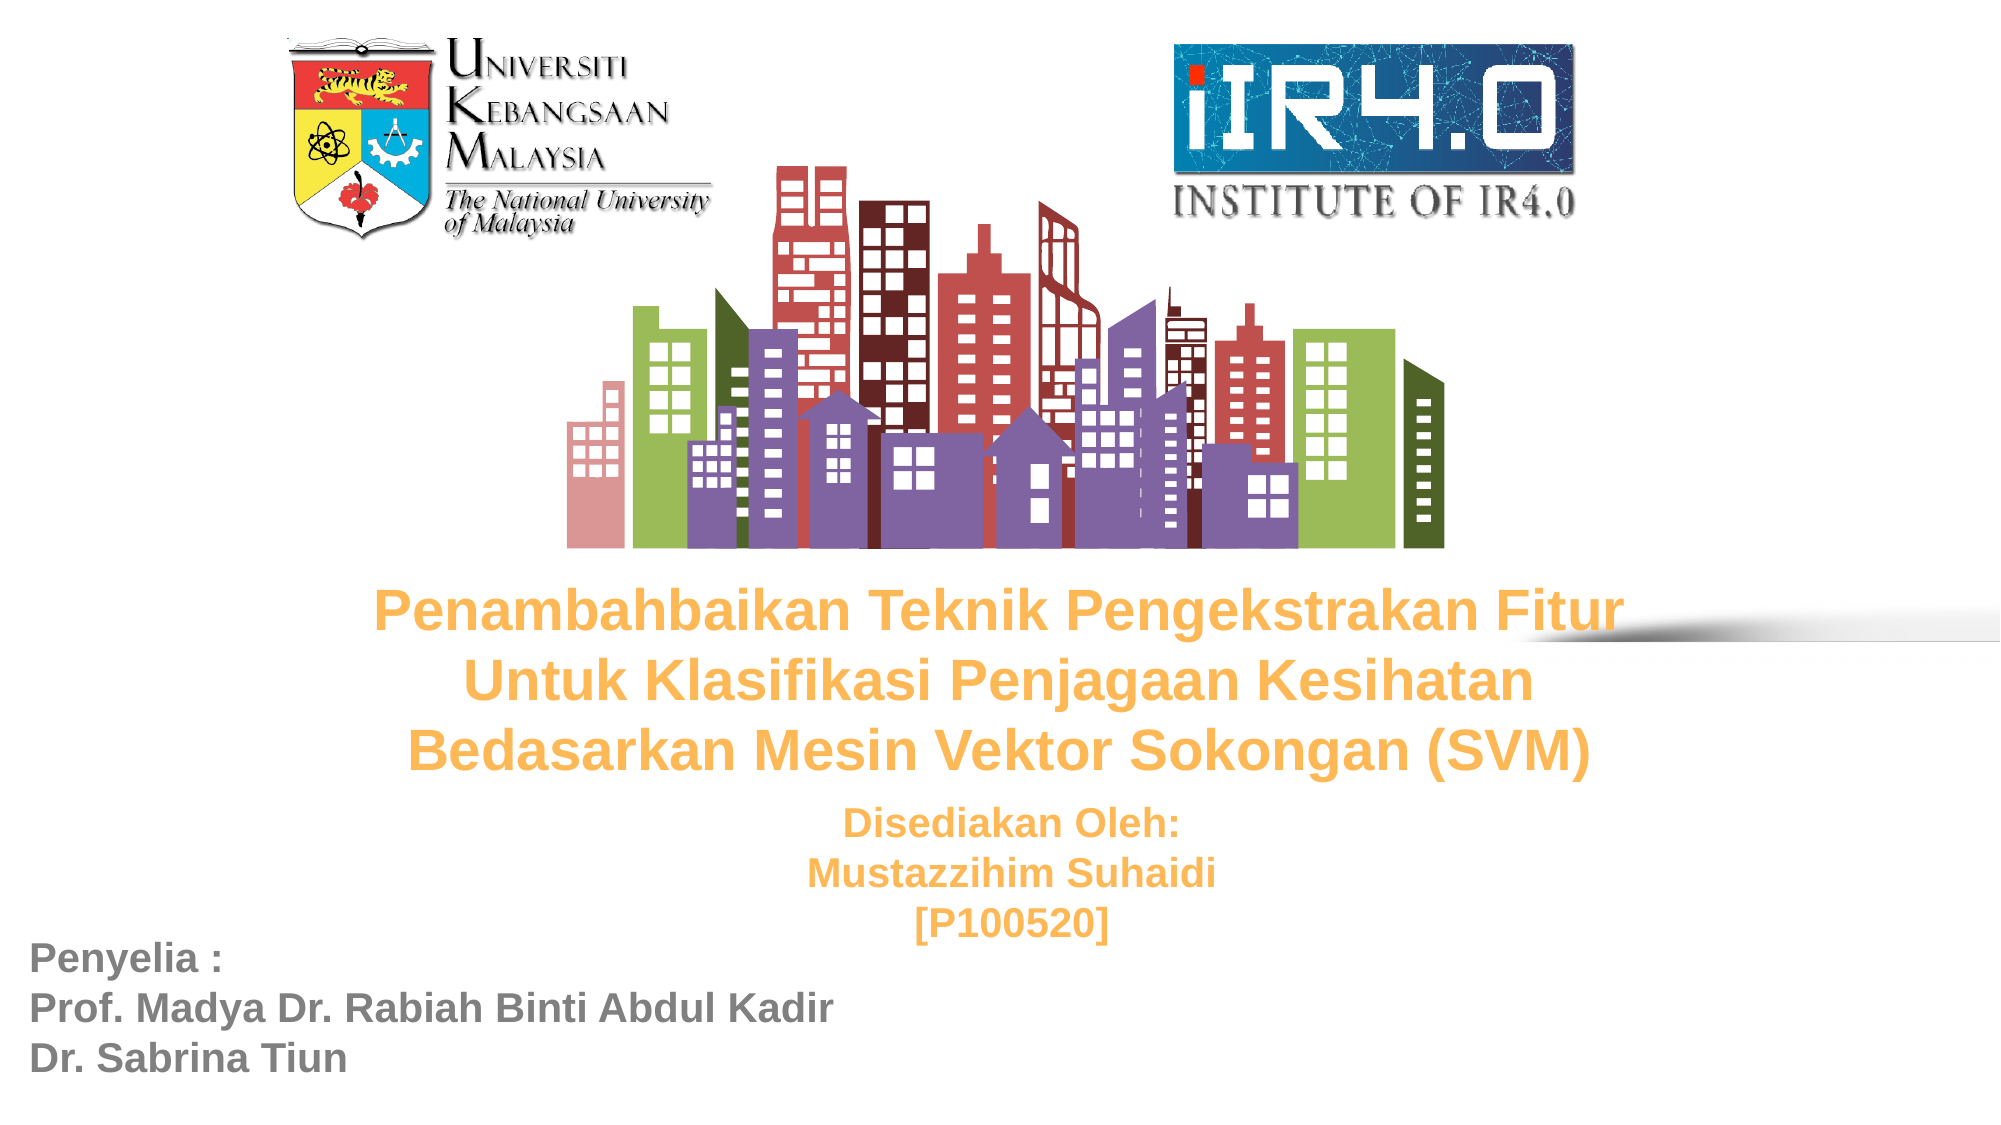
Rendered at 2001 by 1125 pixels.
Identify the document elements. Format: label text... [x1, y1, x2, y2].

text_box [1213, 301, 1287, 461]
text_box [767, 411, 780, 416]
text_box [1200, 442, 1300, 551]
text_box [713, 515, 747, 551]
text_box [767, 431, 780, 436]
text_box [842, 440, 849, 447]
text_box [707, 478, 717, 487]
text_box [1074, 358, 1141, 549]
text_box [693, 462, 702, 472]
text_box [721, 446, 731, 456]
text_box [737, 455, 747, 470]
text_box [1120, 411, 1133, 425]
text_box [737, 474, 747, 490]
text_box [1291, 327, 1397, 550]
text_box [767, 511, 780, 516]
text_box [737, 494, 747, 510]
text_box [566, 381, 625, 549]
text_box [1250, 501, 1264, 516]
text_box [767, 391, 780, 396]
text_box [687, 405, 737, 549]
text_box [1101, 454, 1114, 468]
text_box [767, 351, 780, 356]
text_box [707, 462, 717, 472]
text_box [767, 371, 780, 376]
text_box [1101, 411, 1115, 425]
text_box [1120, 454, 1133, 467]
text_box Disediakan Oleh: Mustazzihim Suhaidi [P100520] [721, 788, 1303, 953]
text_box [842, 474, 849, 481]
text_box [1120, 433, 1133, 446]
text_box [721, 477, 731, 487]
text_box [1152, 378, 1190, 551]
text_box [1273, 477, 1287, 492]
picture [1168, 37, 1579, 244]
text_box [859, 200, 930, 549]
text_box [1273, 501, 1287, 516]
text_box [721, 462, 731, 472]
text_box [721, 429, 731, 440]
text_box [918, 449, 932, 464]
text_box [1105, 297, 1159, 551]
text_box [721, 414, 731, 424]
text_box [1082, 390, 1096, 404]
text_box [1033, 466, 1047, 487]
text_box [829, 460, 835, 467]
picture [1497, 594, 2000, 670]
text_box [879, 431, 985, 551]
text_box [800, 387, 885, 551]
text_box [1083, 454, 1096, 467]
text_box [737, 434, 747, 450]
text_box [985, 459, 994, 550]
text_box [918, 473, 932, 488]
text_box [631, 304, 709, 550]
text_box [1038, 200, 1101, 447]
text_box [800, 422, 807, 549]
text_box [1165, 344, 1207, 549]
text_box [936, 222, 1033, 447]
text_box [767, 471, 780, 476]
text_box [977, 403, 1074, 551]
text_box [1101, 433, 1114, 447]
text_box [1401, 356, 1447, 551]
text_box [767, 451, 780, 456]
text_box [1033, 500, 1047, 521]
text_box [1165, 286, 1207, 343]
text_box [1064, 463, 1074, 549]
text_box [693, 446, 703, 456]
text_box Penambahbaikan Teknik Pengekstrakan Fitur Untuk Klasifikasi Penjagaan Kesihatan Bedasarkan Mesin Vektor Sokongan (SVM) [0, 564, 2000, 790]
text_box [896, 473, 910, 488]
text_box [1083, 411, 1096, 425]
text_box [772, 166, 851, 412]
text_box [693, 477, 702, 487]
text_box [1250, 477, 1264, 492]
text_box Penyelia : Prof. Madya Dr. Rabiah Binti Abdul Kadir Dr. Sabrina Tiun [14, 923, 879, 1089]
text_box [896, 449, 910, 464]
text_box [1083, 433, 1096, 447]
text_box [767, 491, 780, 496]
text_box [842, 426, 849, 433]
text_box [713, 285, 750, 440]
text_box [842, 460, 849, 467]
text_box [829, 440, 835, 447]
text_box [1083, 369, 1096, 383]
text_box [829, 474, 835, 481]
text_box [829, 426, 835, 433]
text_box [707, 446, 717, 456]
text_box [747, 327, 800, 551]
picture [287, 37, 722, 253]
